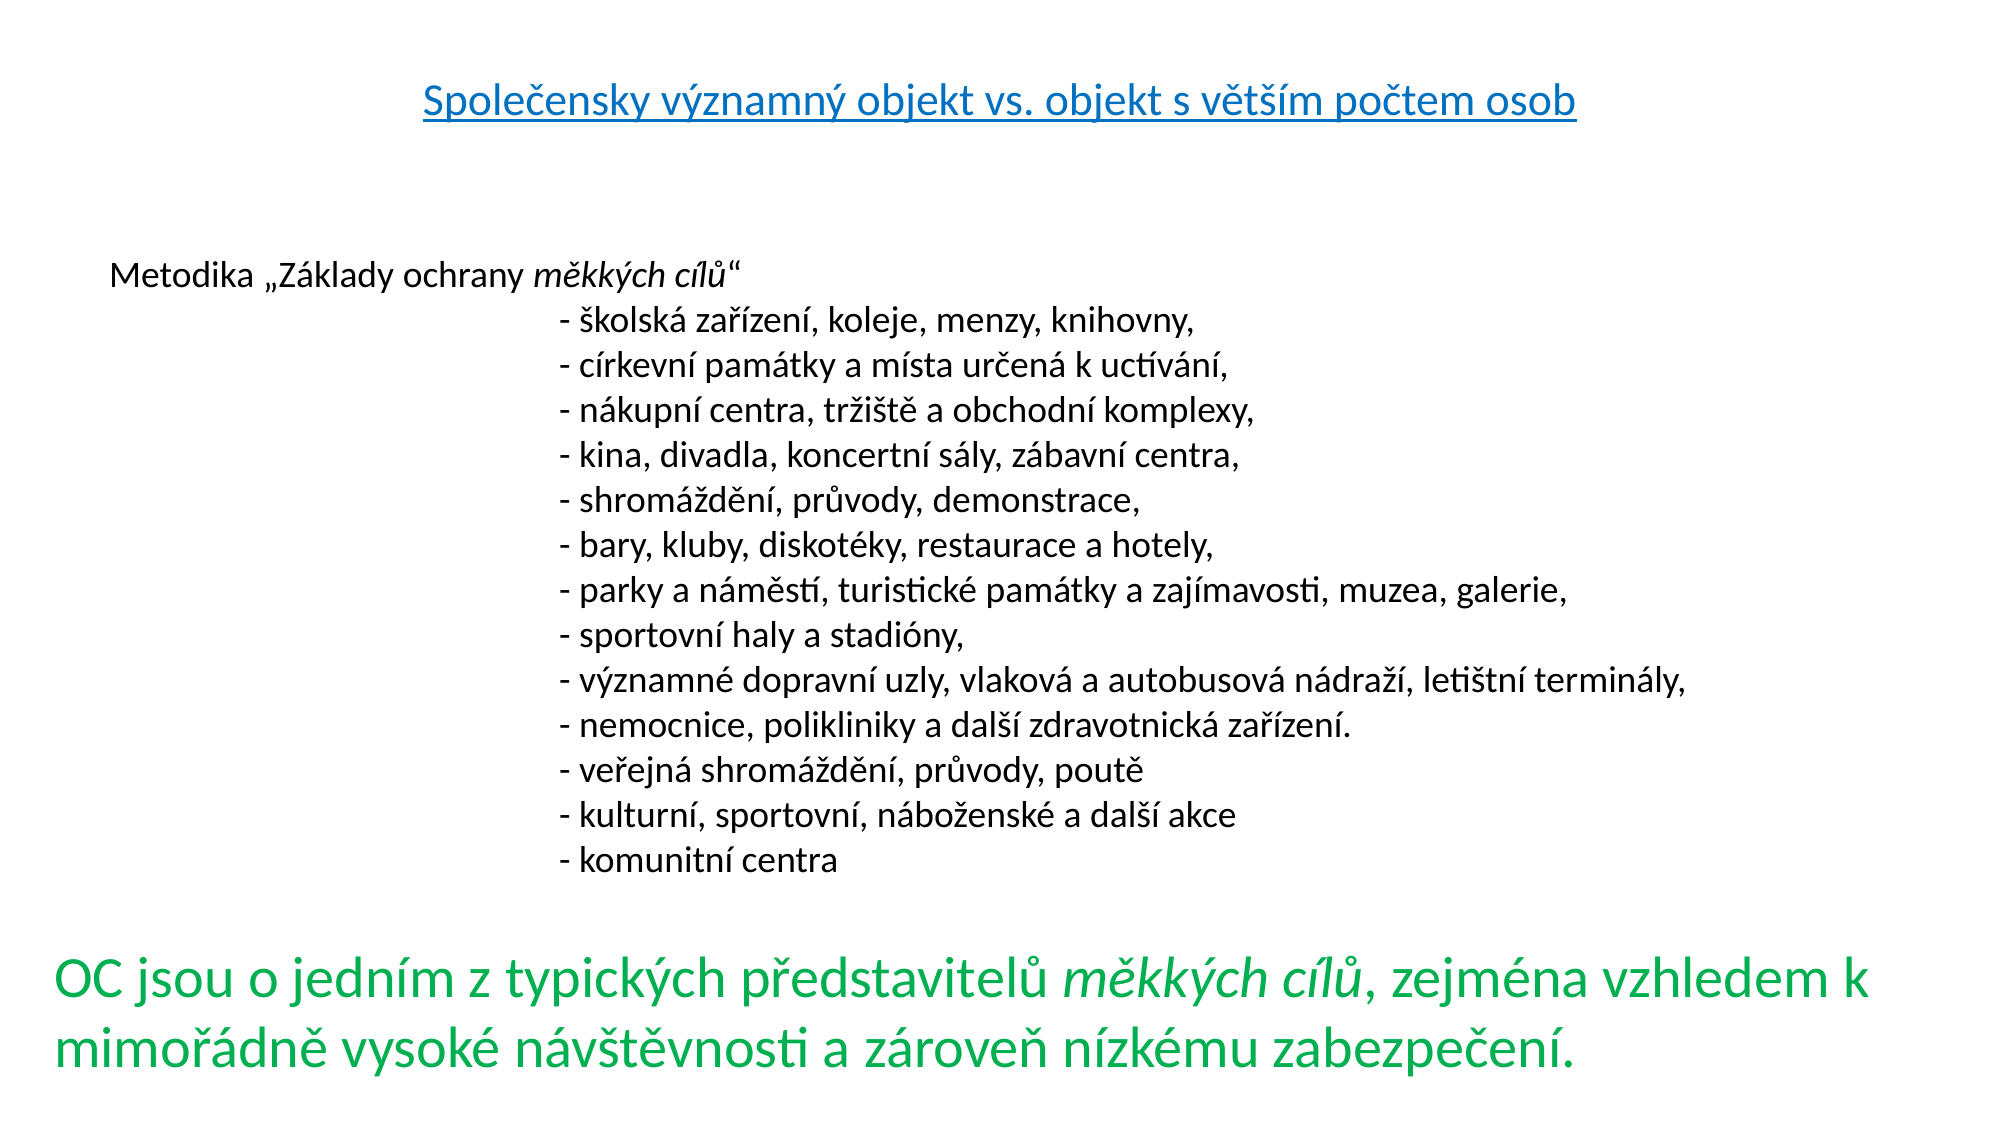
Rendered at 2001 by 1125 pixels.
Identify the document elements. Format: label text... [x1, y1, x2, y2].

text_box OC jsou o jedním z typických představitelů měkkých cílů, zejména vzhledem k mimořádně vysoké návštěvnosti a zároveň nízkému zabezpečení. [39, 931, 1984, 1087]
text_box Společensky významný objekt vs. objekt s větším počtem osob [253, 62, 1746, 213]
text_box Metodika „Základy ochrany měkkých cílů“ - školská zařízení, koleje, menzy, knihovny, - církevní památky a místa určená k uctívání, - nákupní centra, tržiště a obchodní komplexy, - kina, divadla, koncertní sály, zábavní centra, - shromáždění, průvody, demonstrace, - bary, kluby, diskotéky, restaurace a hotely, - parky a náměstí, turistické památky a zajímavosti, muzea, galerie, - sportovní haly a stadióny, - významné dopravní uzly, vlaková a autobusová nádraží, letištní terminály, - nemocnice, polikliniky a další zdravotnická zařízení. - veřejná shromáždění, průvody, poutě - kulturní, sportovní, náboženské a další akce - komunitní centra [94, 242, 1923, 888]
